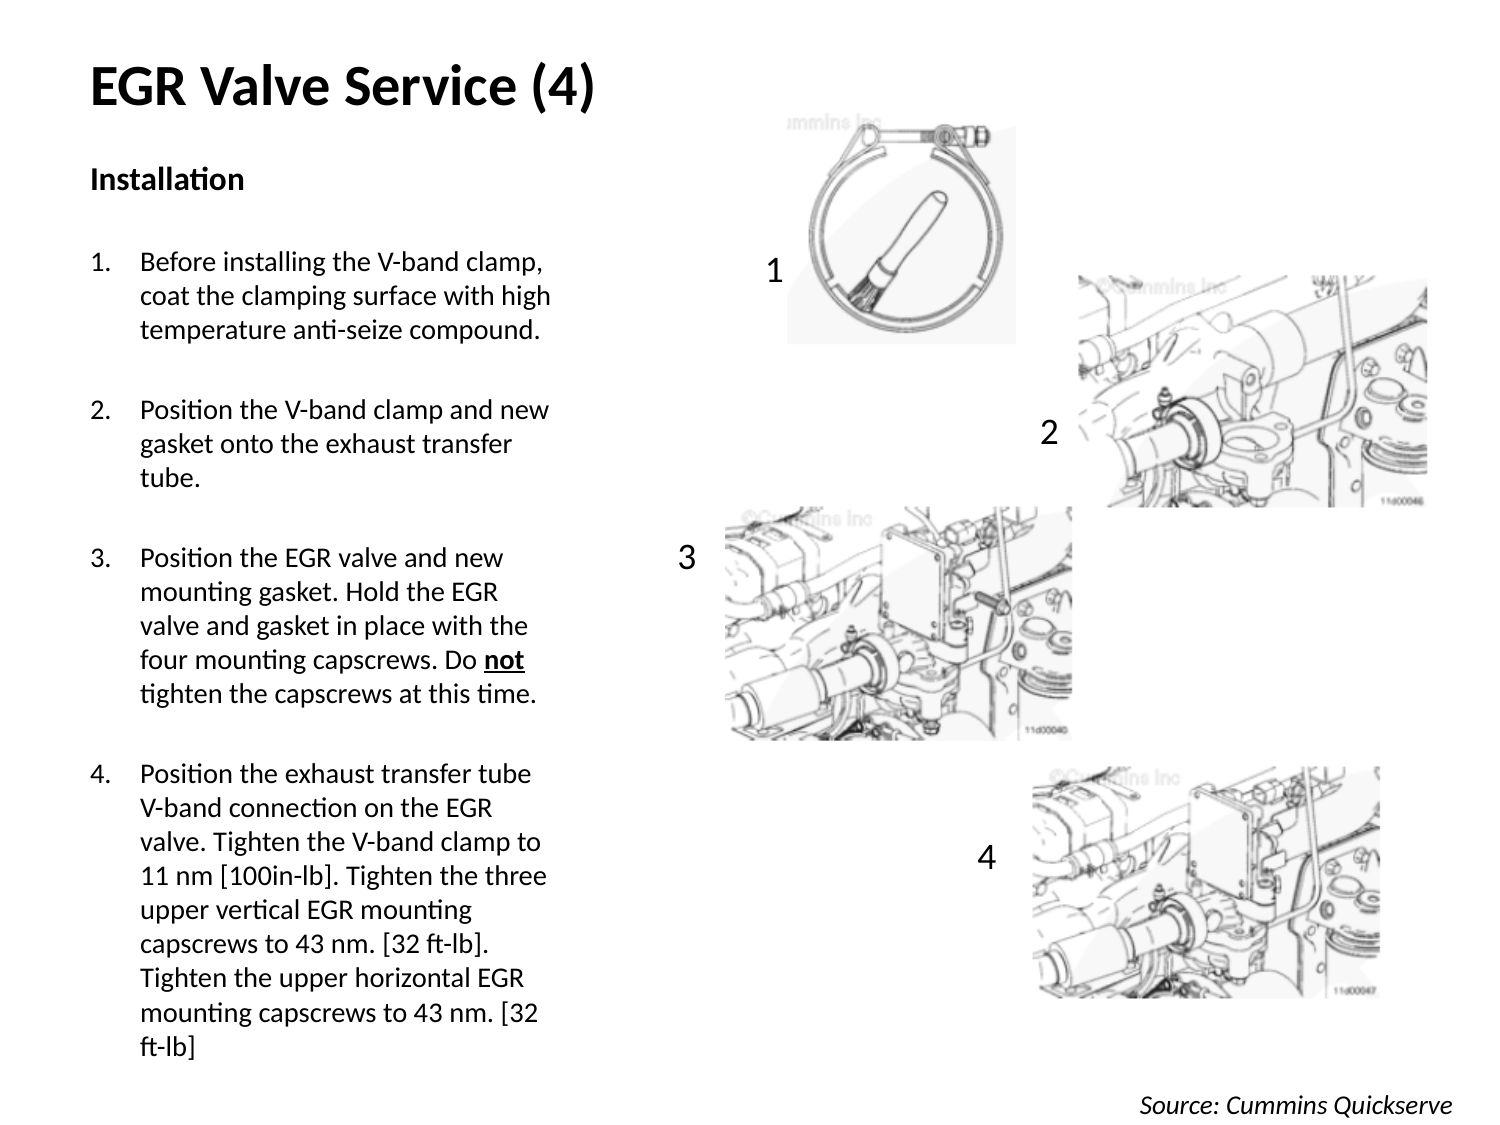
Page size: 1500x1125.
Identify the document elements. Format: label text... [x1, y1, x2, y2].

text_box Source: Cummins Quickserve [1124, 1079, 1500, 1125]
picture [787, 112, 1016, 349]
text_box 2 [1025, 399, 1069, 460]
picture [1024, 762, 1388, 1005]
text_box 3 [662, 524, 713, 585]
list Installation Before installing the V-band clamp, coat the clamping surface with high temperature anti-seize compound. Position the V-band clamp and new gasket onto the exhaust transfer tube. Position the EGR valve and new mounting gasket. Hold the EGR valve and gasket in place with the four mounting capscrews. Do not tighten the capscrews at this time. Position the exhaust transfer tube V-band connection on the EGR valve. Tighten the V-band clamp to 11 nm [100in-lb]. Tighten the three upper vertical EGR mounting capscrews to 43 nm. [32 ft-lb]. Tighten the upper horizontal EGR mounting capscrews to 43 nm. [32 ft-lb] [74, 149, 569, 1088]
picture [724, 274, 1429, 752]
text_box 1 [750, 237, 782, 298]
text_box 4 [962, 824, 1013, 885]
title EGR Valve Service (4) [74, 44, 901, 126]
